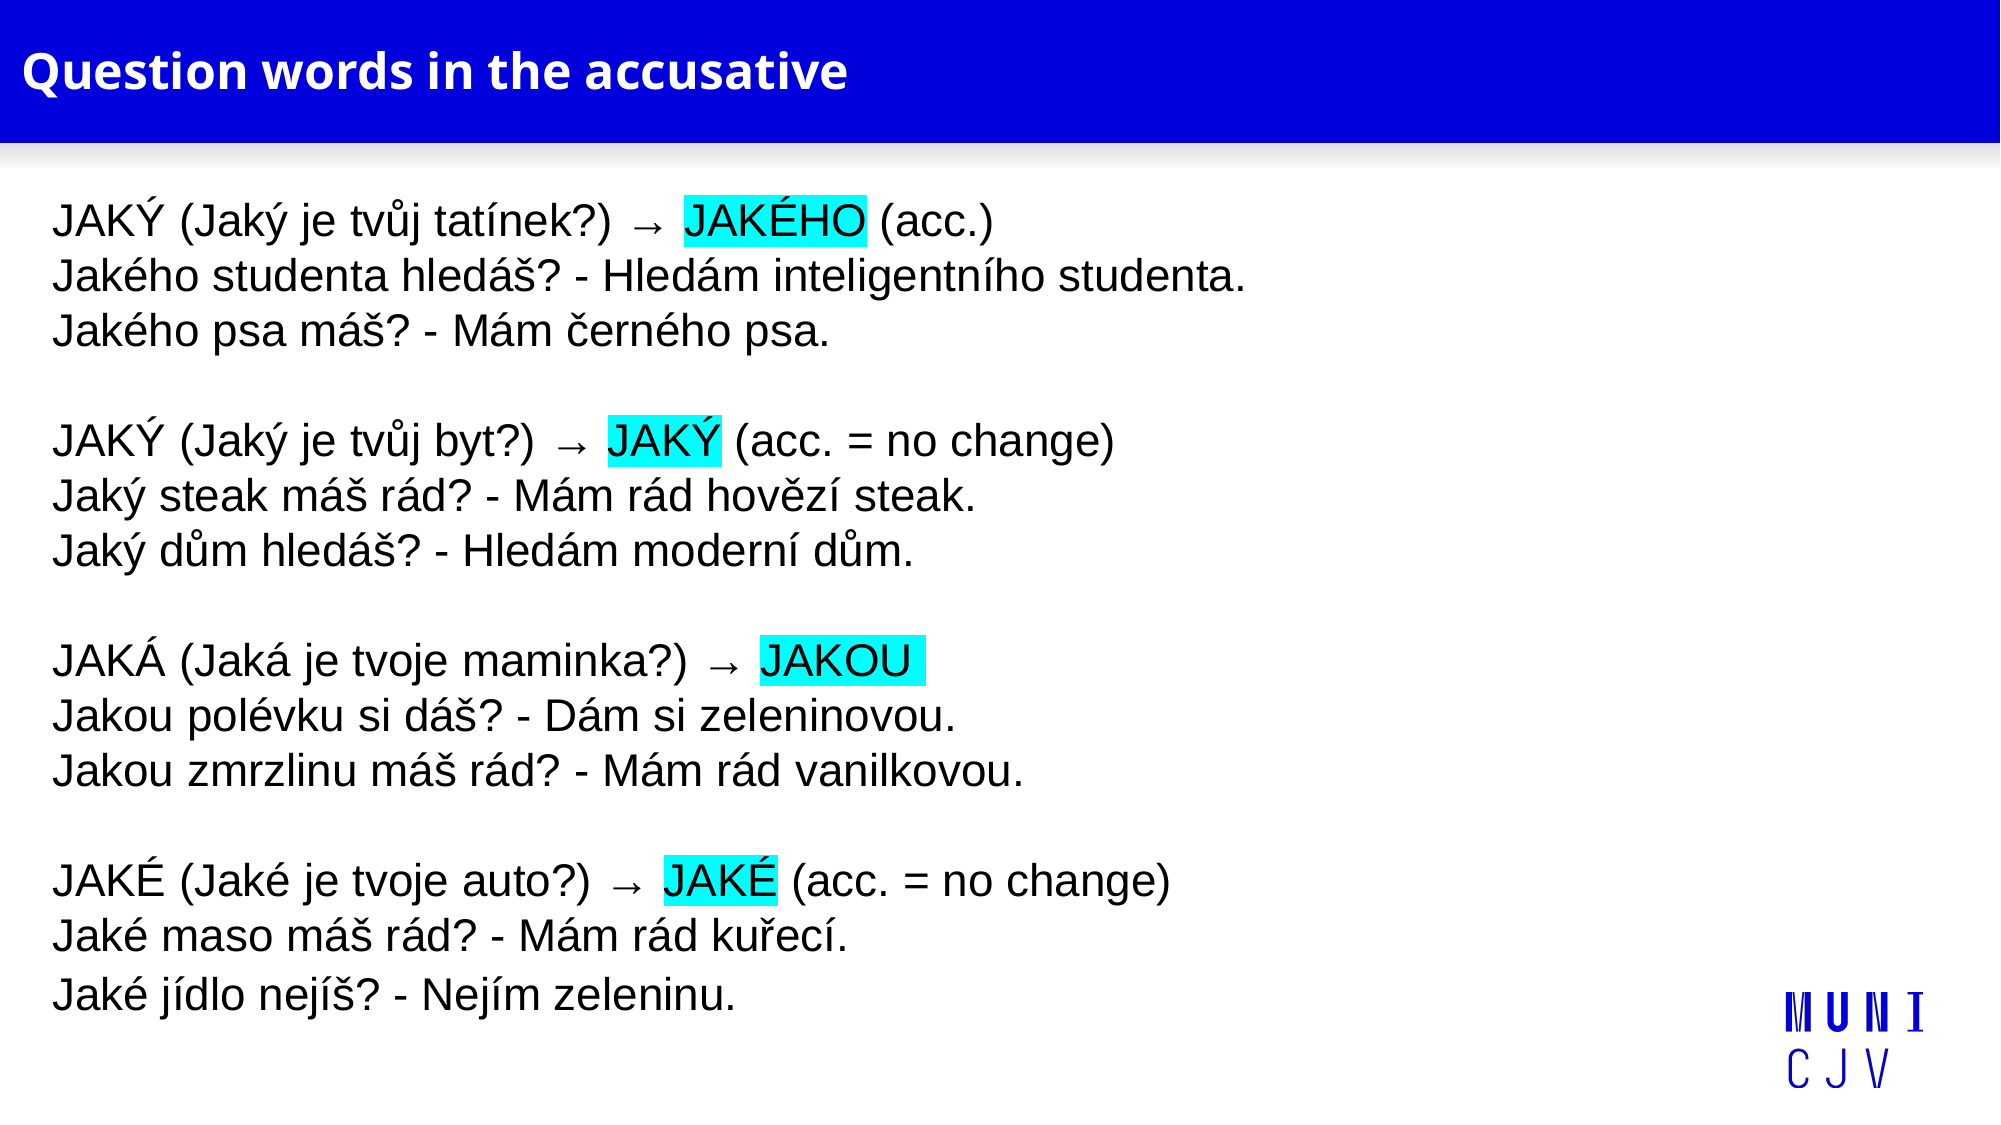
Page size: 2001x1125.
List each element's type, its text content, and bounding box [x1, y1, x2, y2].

picture [1784, 1081, 1923, 1088]
title Question words in the accusative [21, 3, 1953, 136]
list JAKÝ (Jaký je tvůj tatínek?) → JAKÉHO (acc.) Jakého studenta hledáš? - Hledám inteligentního studenta. Jakého psa máš? - Mám černého psa. JAKÝ (Jaký je tvůj byt?) → JAKÝ (acc. = no change) Jaký steak máš rád? - Mám rád hovězí steak. Jaký dům hledáš? - Hledám moderní dům. JAKÁ (Jaká je tvoje maminka?) → JAKOU Jakou polévku si dáš? - Dám si zeleninovou. Jakou zmrzlinu máš rád? - Mám rád vanilkovou. JAKÉ (Jaké je tvoje auto?) → JAKÉ (acc. = no change) Jaké maso máš rád? - Mám rád kuřecí. Jaké jídlo nejíš? - Nejím zeleninu. AQuestion words in the accusative [52, 190, 1941, 1081]
